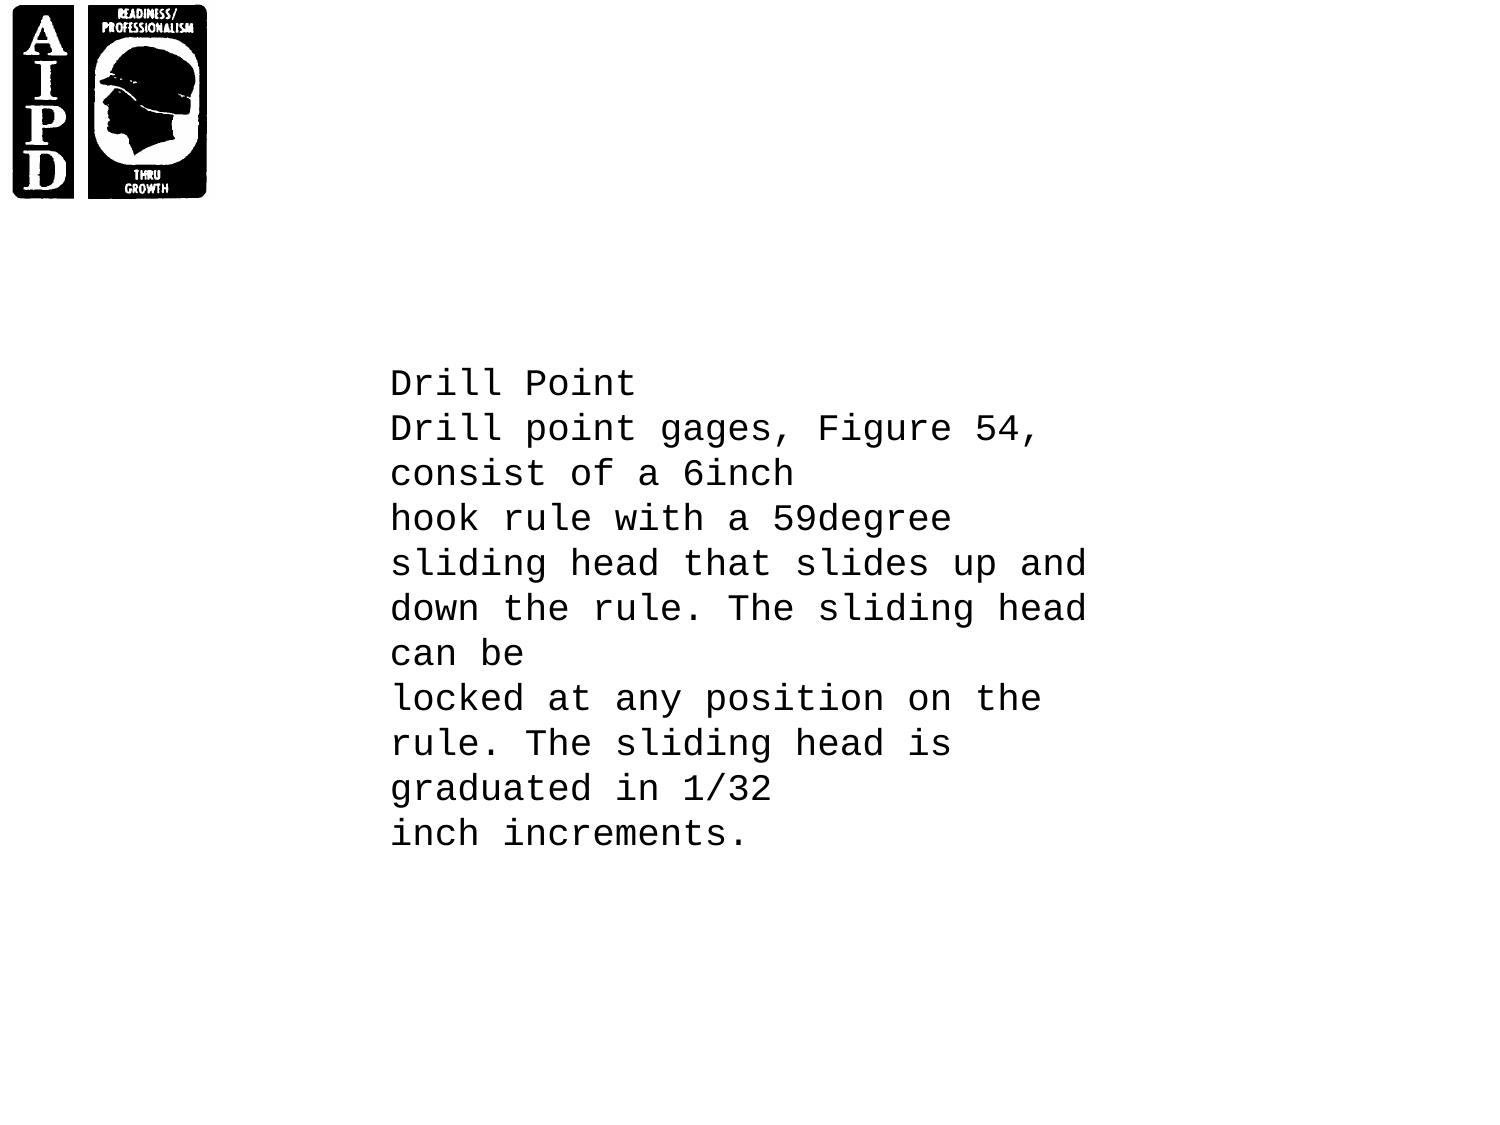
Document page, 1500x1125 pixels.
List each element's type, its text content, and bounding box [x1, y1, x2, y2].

picture [5, 0, 214, 202]
text_box Drill Point Drill point gages, Figure 54, consist of a 6inch hook rule with a 59degree sliding head that slides up and down the rule. The sliding head can be locked at any position on the rule. The sliding head is graduated in 1/32 inch increments. [374, 350, 1125, 861]
